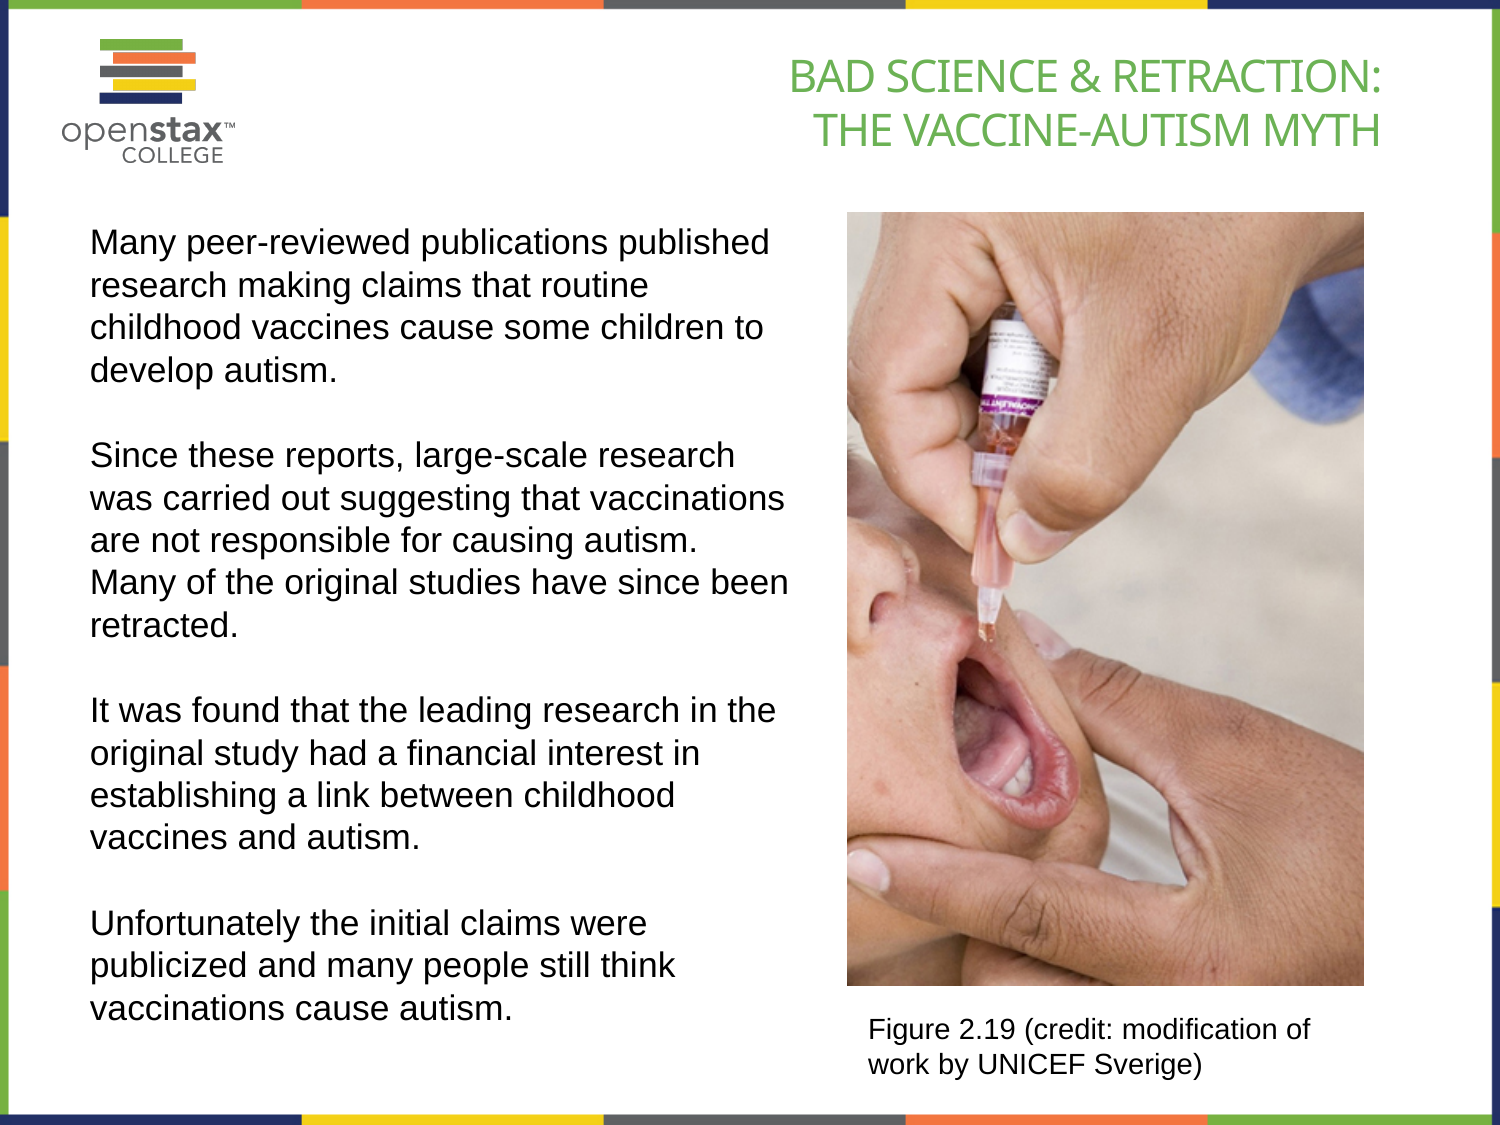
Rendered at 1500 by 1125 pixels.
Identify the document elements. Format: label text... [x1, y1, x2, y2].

picture [0, 0, 1500, 1125]
title Bad science & Retraction: The vaccine-autism myth [242, 39, 1398, 163]
text_box Many peer-reviewed publications published research making claims that routine childhood vaccines cause some children to develop autism. Since these reports, large-scale research was carried out suggesting that vaccinations are not responsible for causing autism. Many of the original studies have since been retracted. It was found that the leading research in the original study had a financial interest in establishing a link between childhood vaccines and autism. Unfortunately the initial claims were publicized and many people still think vaccinations cause autism. [75, 212, 810, 1035]
list Figure 2.19 (credit: modification of work by UNICEF Sverige) [853, 1003, 1374, 1125]
